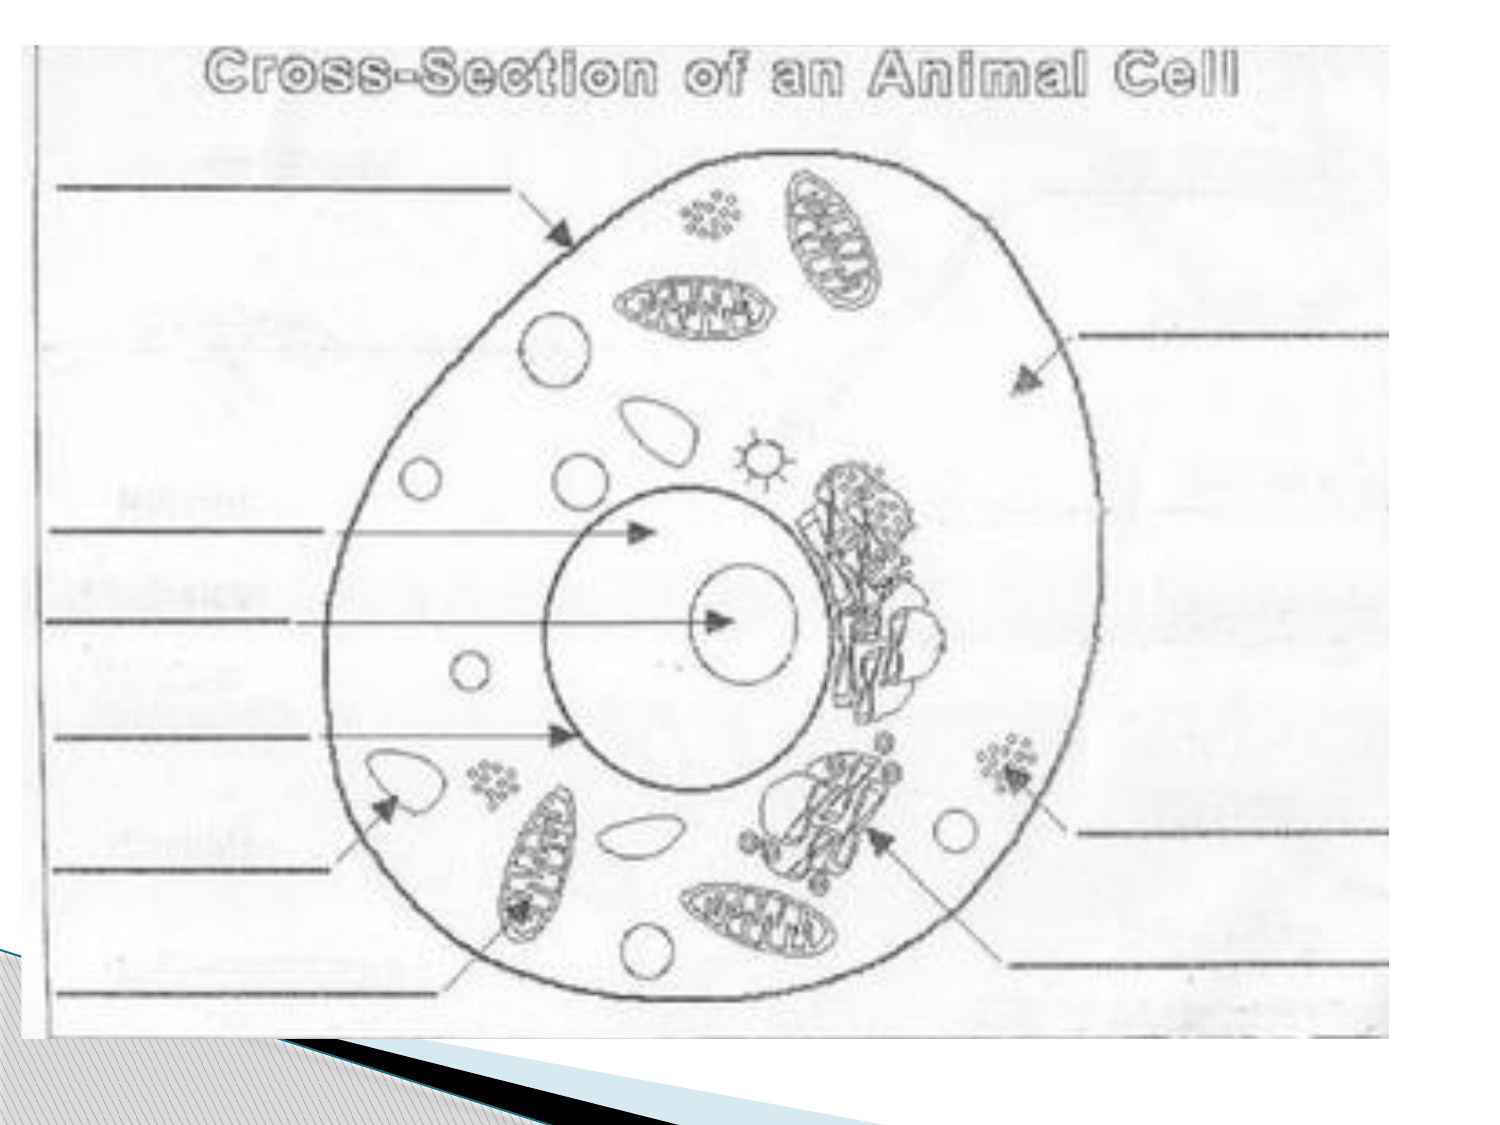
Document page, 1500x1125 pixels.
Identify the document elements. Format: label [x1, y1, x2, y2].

picture [21, 44, 1390, 1040]
